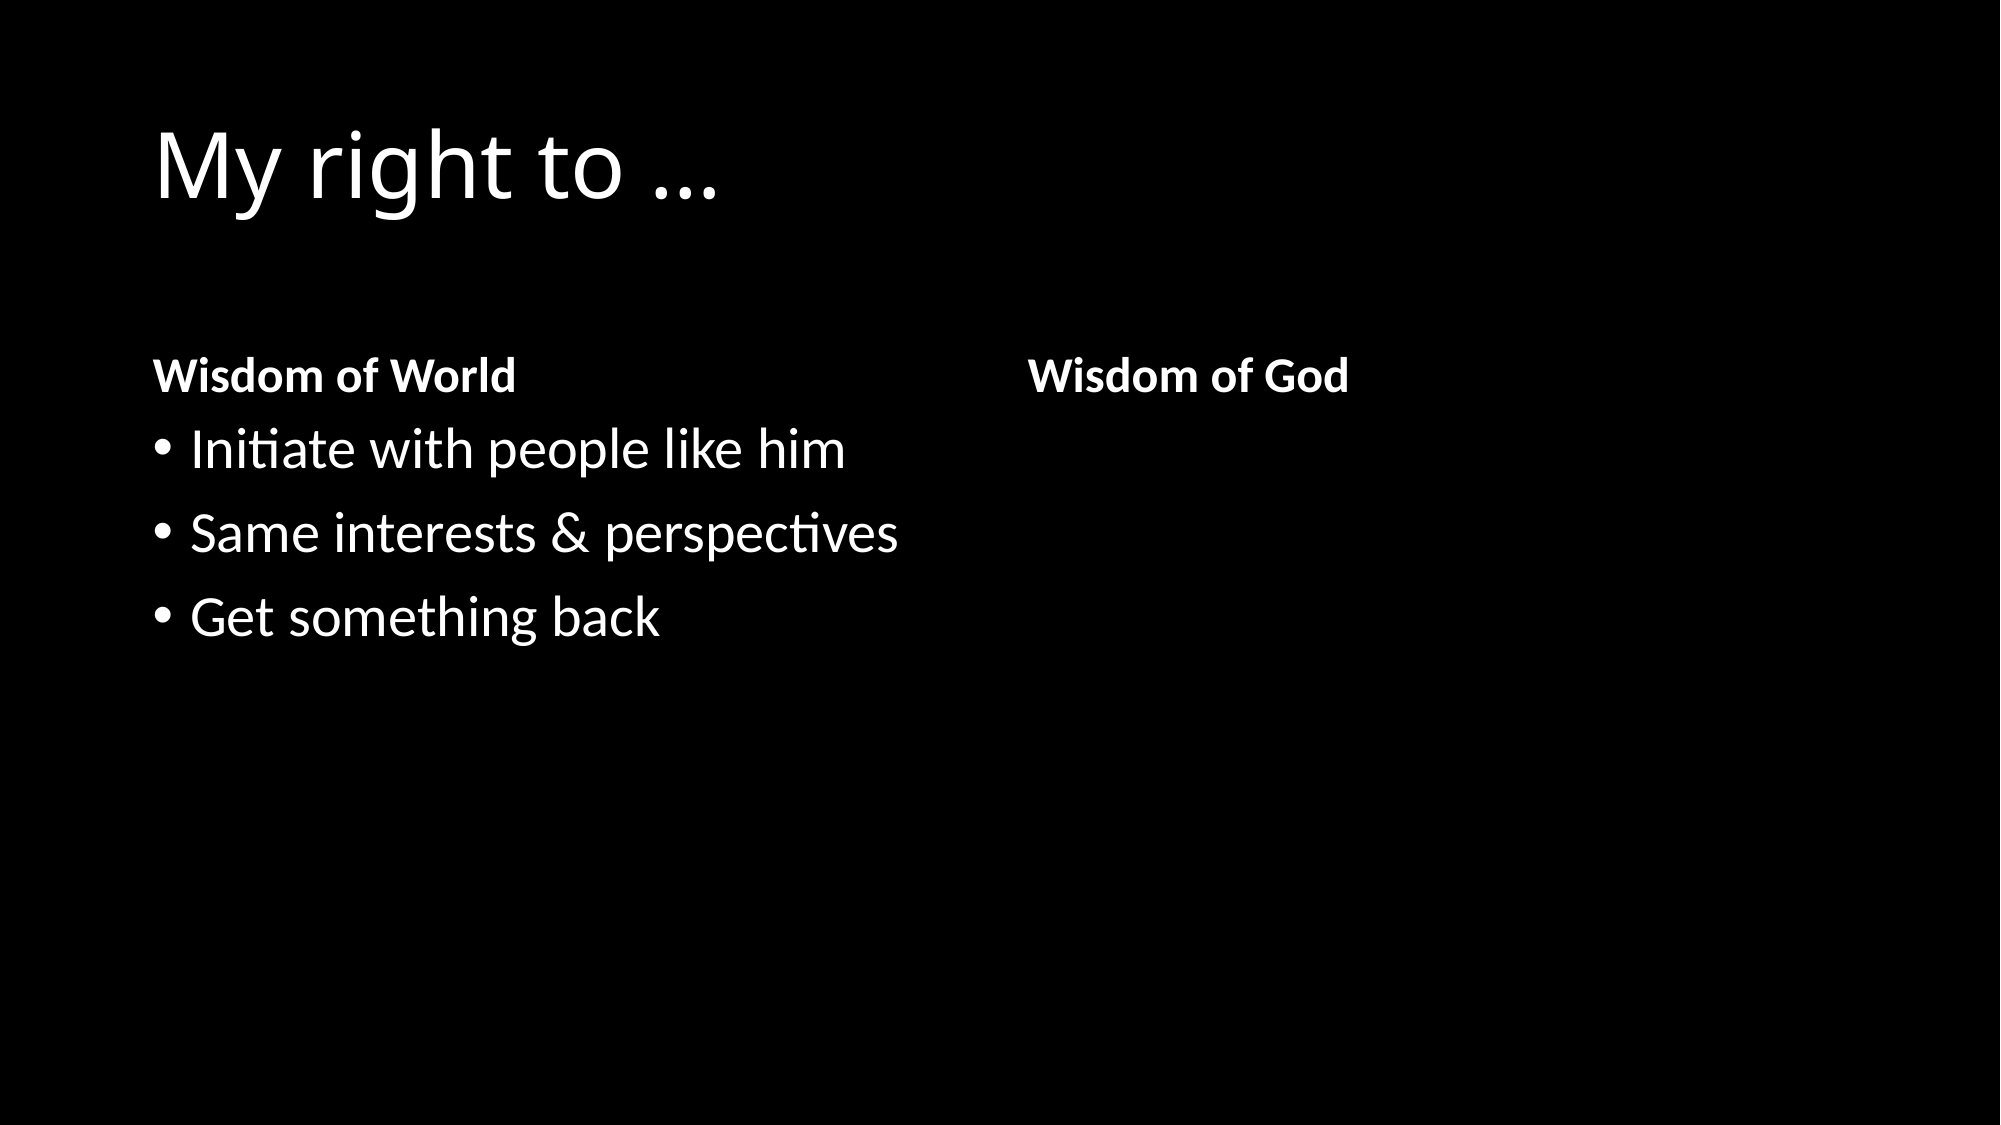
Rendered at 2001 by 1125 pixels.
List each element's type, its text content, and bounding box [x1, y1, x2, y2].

list Wisdom of God [1012, 275, 1863, 411]
list Wisdom of World [137, 275, 984, 410]
title My right to … [137, 59, 1863, 278]
list Initiate with people like him Same interests & perspectives Get something back [137, 410, 984, 1016]
